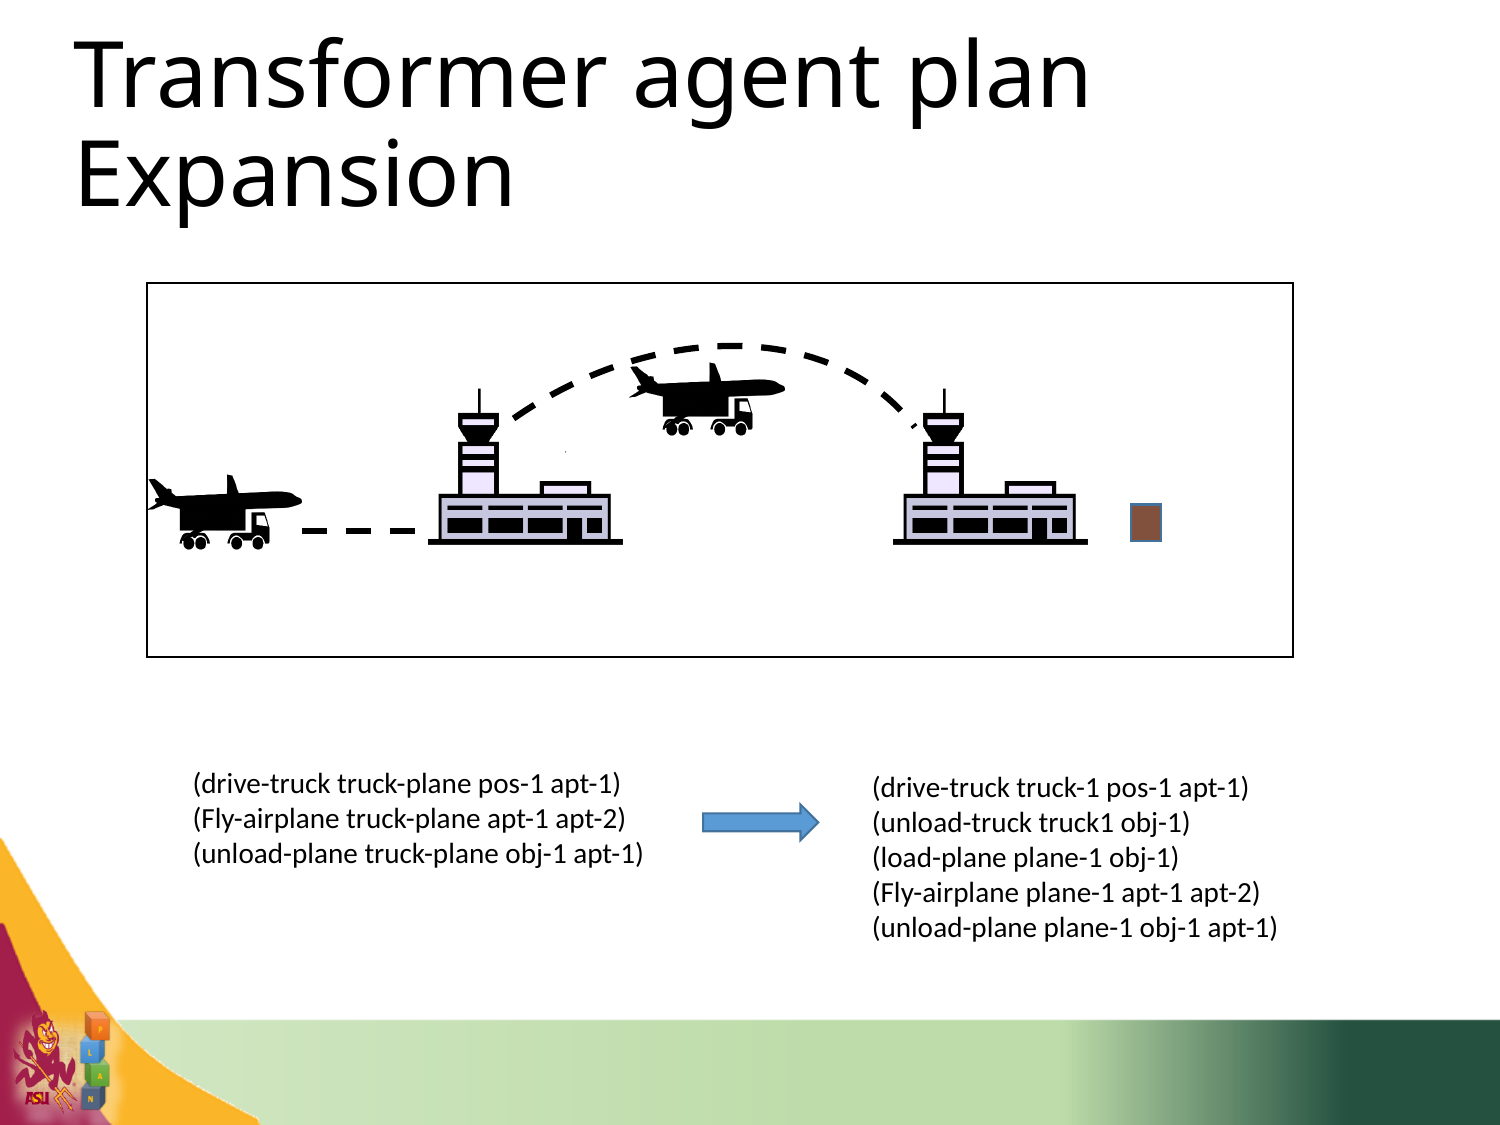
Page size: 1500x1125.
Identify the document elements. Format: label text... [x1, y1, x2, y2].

picture [0, 0, 1500, 1125]
text_box (drive-truck truck-1 pos-1 apt-1) (unload-truck truck1 obj-1) (load-plane plane-1 obj-1) (Fly-airplane plane-1 apt-1 apt-2) (unload-plane plane-1 obj-1 apt-1) [857, 760, 1497, 986]
text_box Transformer agent plan Expansion [58, 18, 1353, 237]
text_box [567, 345, 891, 612]
text_box [146, 282, 1294, 658]
text_box [5, 1016, 120, 1125]
text_box (drive-truck truck-plane pos-1 apt-1) (Fly-airplane truck-plane apt-1 apt-2) (unload-plane truck-plane obj-1 apt-1) [177, 756, 819, 912]
text_box [702, 802, 820, 843]
text_box [1130, 503, 1162, 542]
